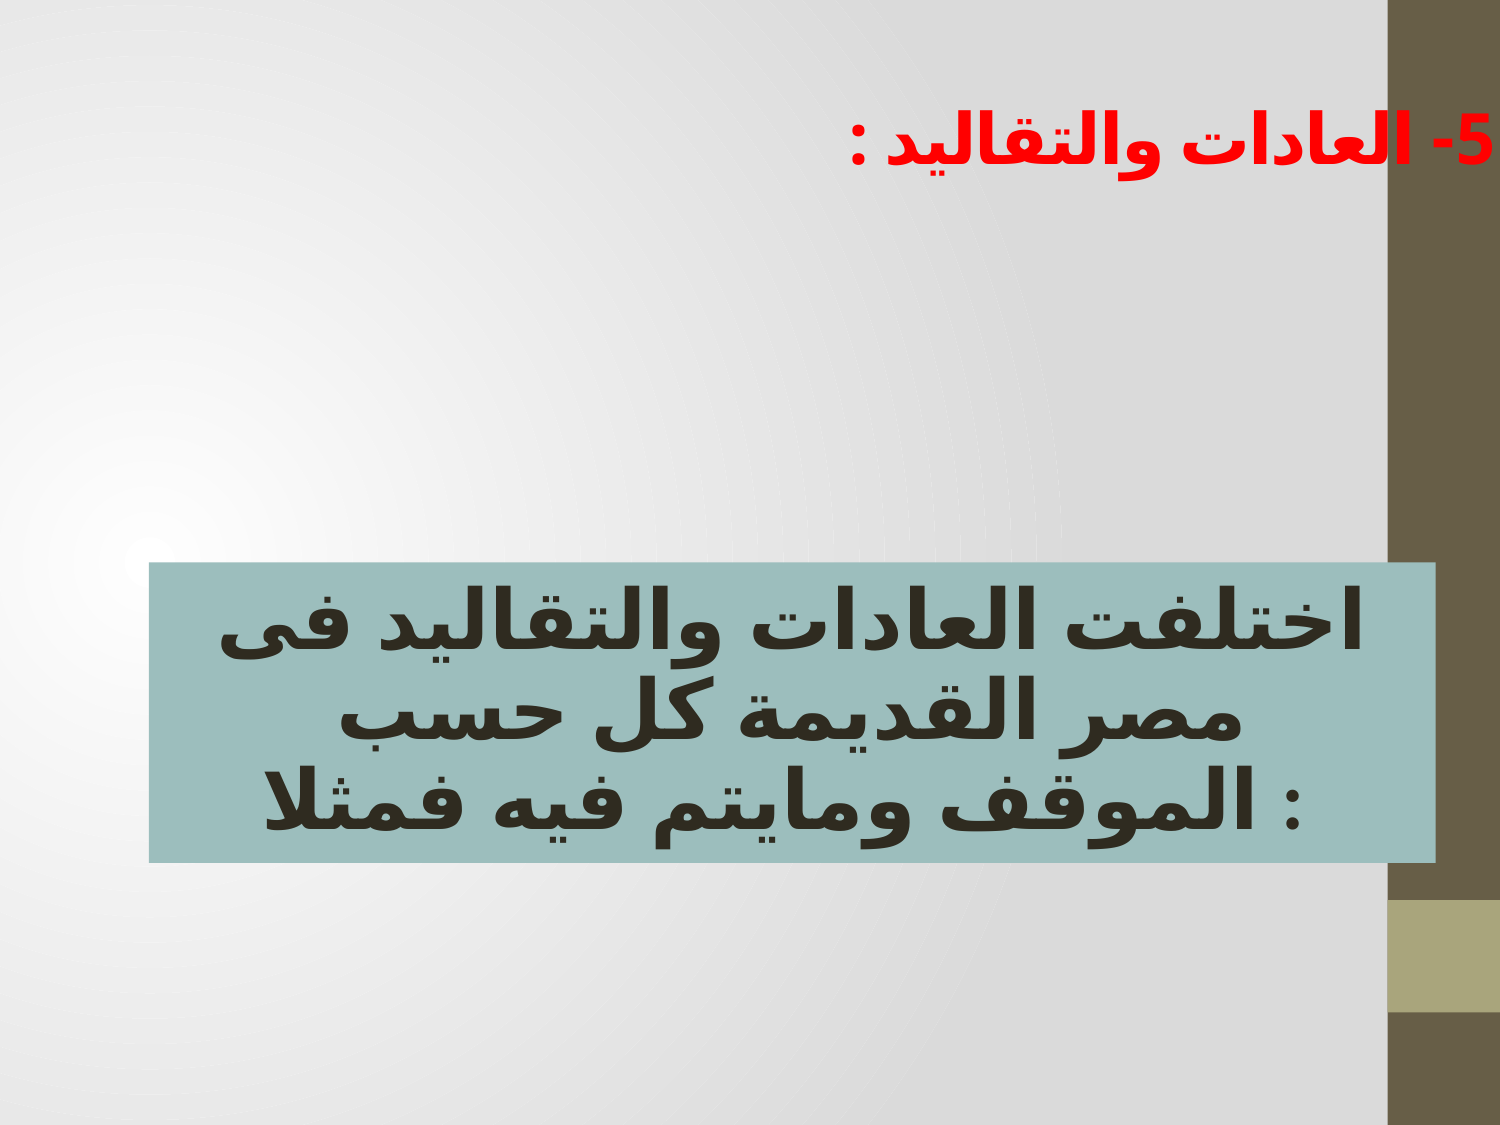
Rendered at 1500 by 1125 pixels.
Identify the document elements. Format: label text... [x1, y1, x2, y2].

title 5- العادات والتقاليد : [359, 86, 1500, 187]
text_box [148, 561, 1437, 864]
